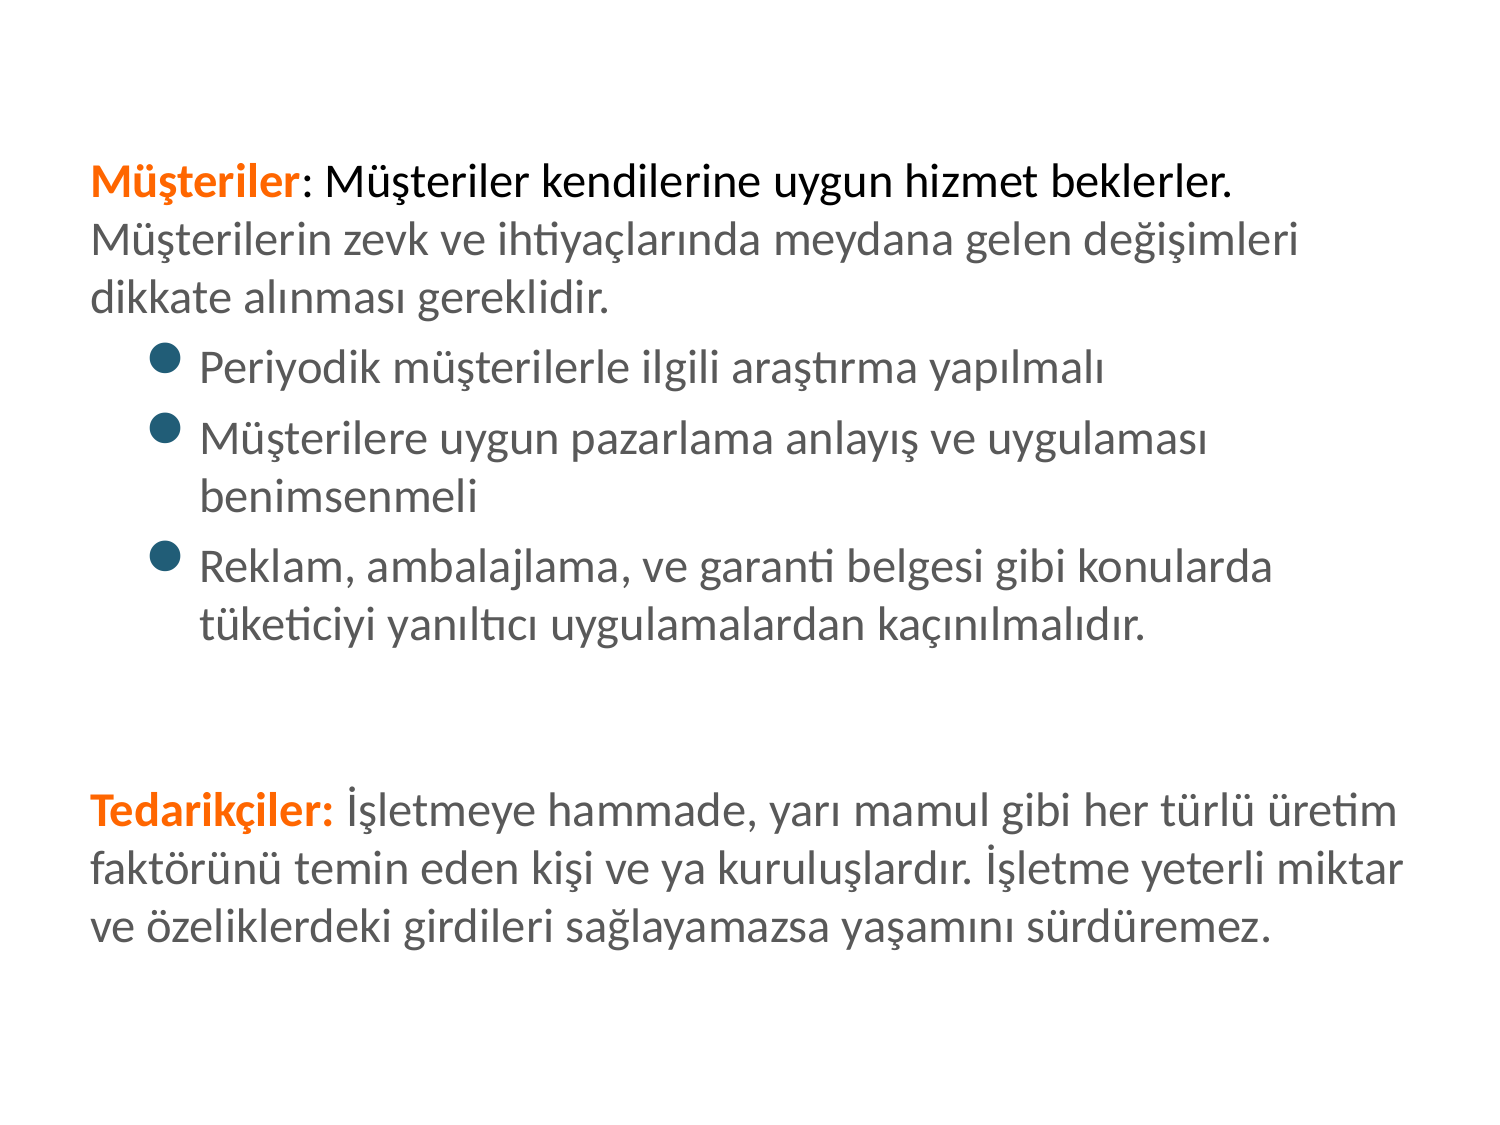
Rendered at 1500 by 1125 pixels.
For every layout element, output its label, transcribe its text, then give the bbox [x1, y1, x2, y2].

list Müşteriler: Müşteriler kendilerine uygun hizmet beklerler. Müşterilerin zevk ve ihtiyaçlarında meydana gelen değişimleri dikkate alınması gereklidir. Periyodik müşterilerle ilgili araştırma yapılmalı Müşterilere uygun pazarlama anlayış ve uygulaması benimsenmeli Reklam, ambalajlama, ve garanti belgesi gibi konularda tüketiciyi yanıltıcı uygulamalardan kaçınılmalıdır. Tedarikçiler: İşletmeye hammade, yarı mamul gibi her türlü üretim faktörünü temin eden kişi ve ya kuruluşlardır. İşletme yeterli miktar ve özeliklerdeki girdileri sağlayamazsa yaşamını sürdüremez. [75, 42, 1425, 1005]
